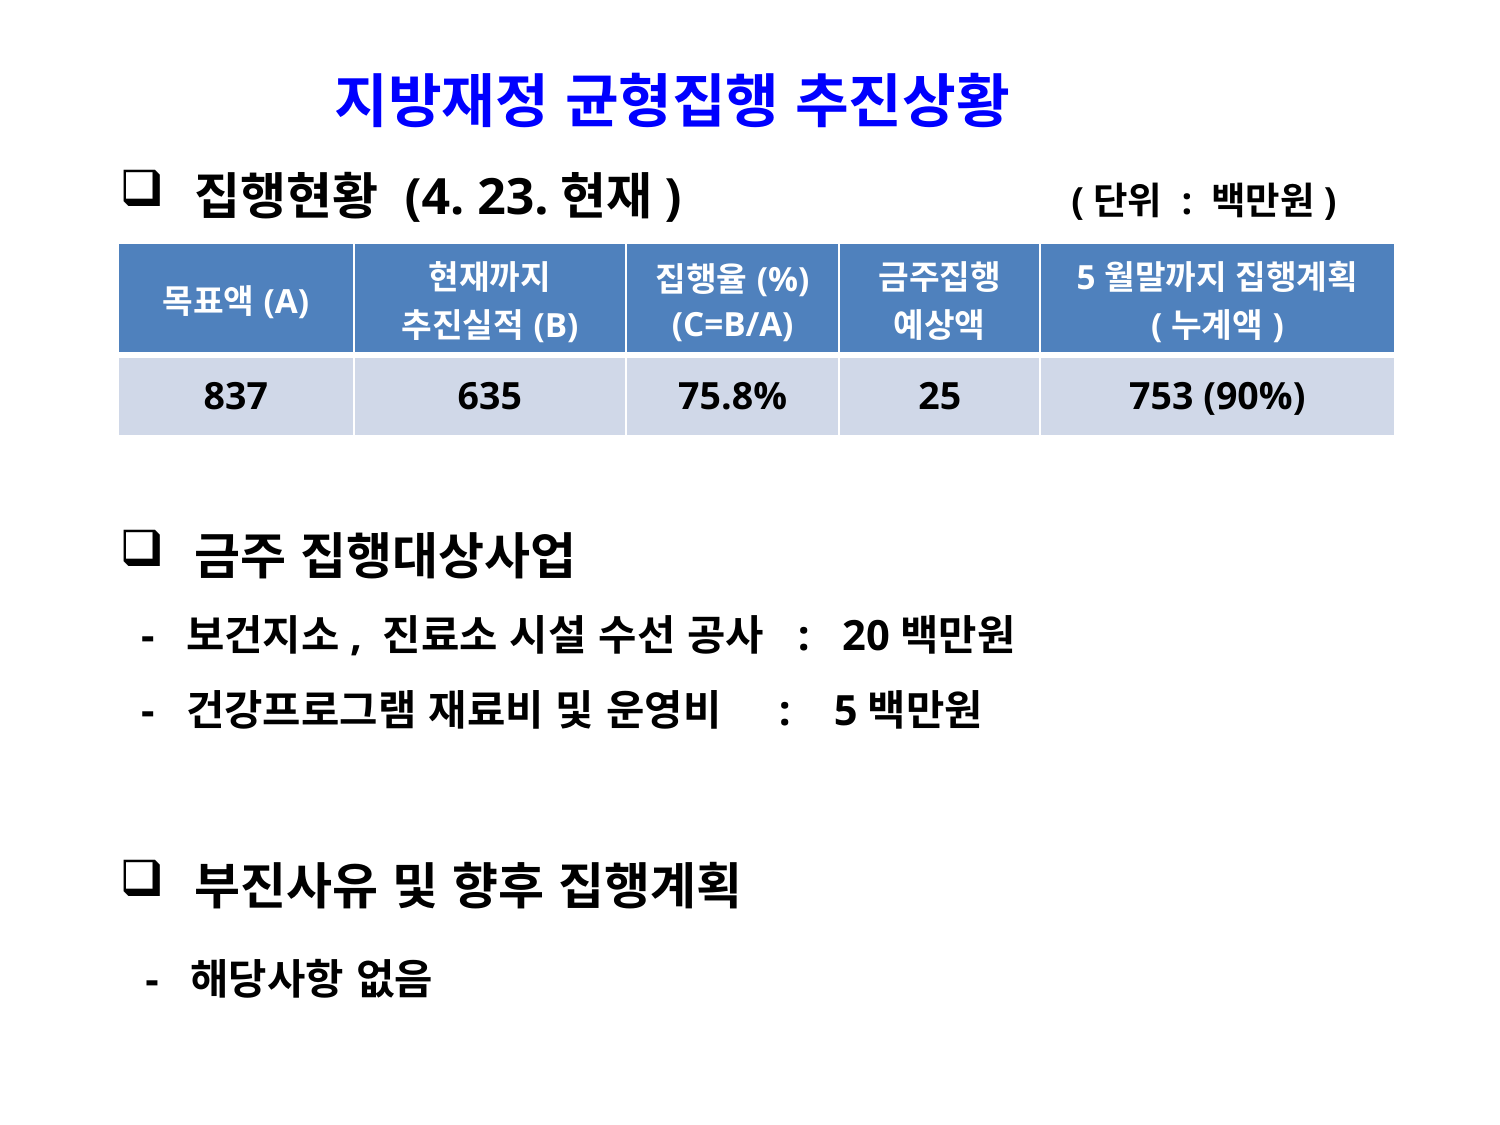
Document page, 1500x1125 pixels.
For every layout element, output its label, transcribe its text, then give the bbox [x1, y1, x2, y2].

table_header 5월말까지 집행계획 (누계액) [1041, 244, 1394, 352]
table_header 금주집행 예상액 [840, 244, 1039, 352]
text_box 지방재정 균형집행 추진상황 집행현황 (4. 23.현재) (단위 : 백만원) 금주 집행대상사업 - 보건지소, 진료소 시설 수선 공사 : 20백만원 - 건강프로그램 재료비 및 운영비 : 5백만원 부진사유 및 향후 집행계획 - 해당사항 없음 [29, 35, 1430, 446]
table_header 현재까지 추진실적(B) [355, 244, 625, 352]
table_cell 753 (90%) [1041, 358, 1394, 435]
table_header 목표액(A) [119, 244, 353, 352]
table_cell 635 [355, 358, 625, 435]
table_cell 837 [119, 358, 353, 435]
table_cell 25 [840, 358, 1039, 435]
table_cell 75.8% [627, 358, 838, 435]
table_header 집행율(%) (C=B/A) [627, 244, 838, 352]
